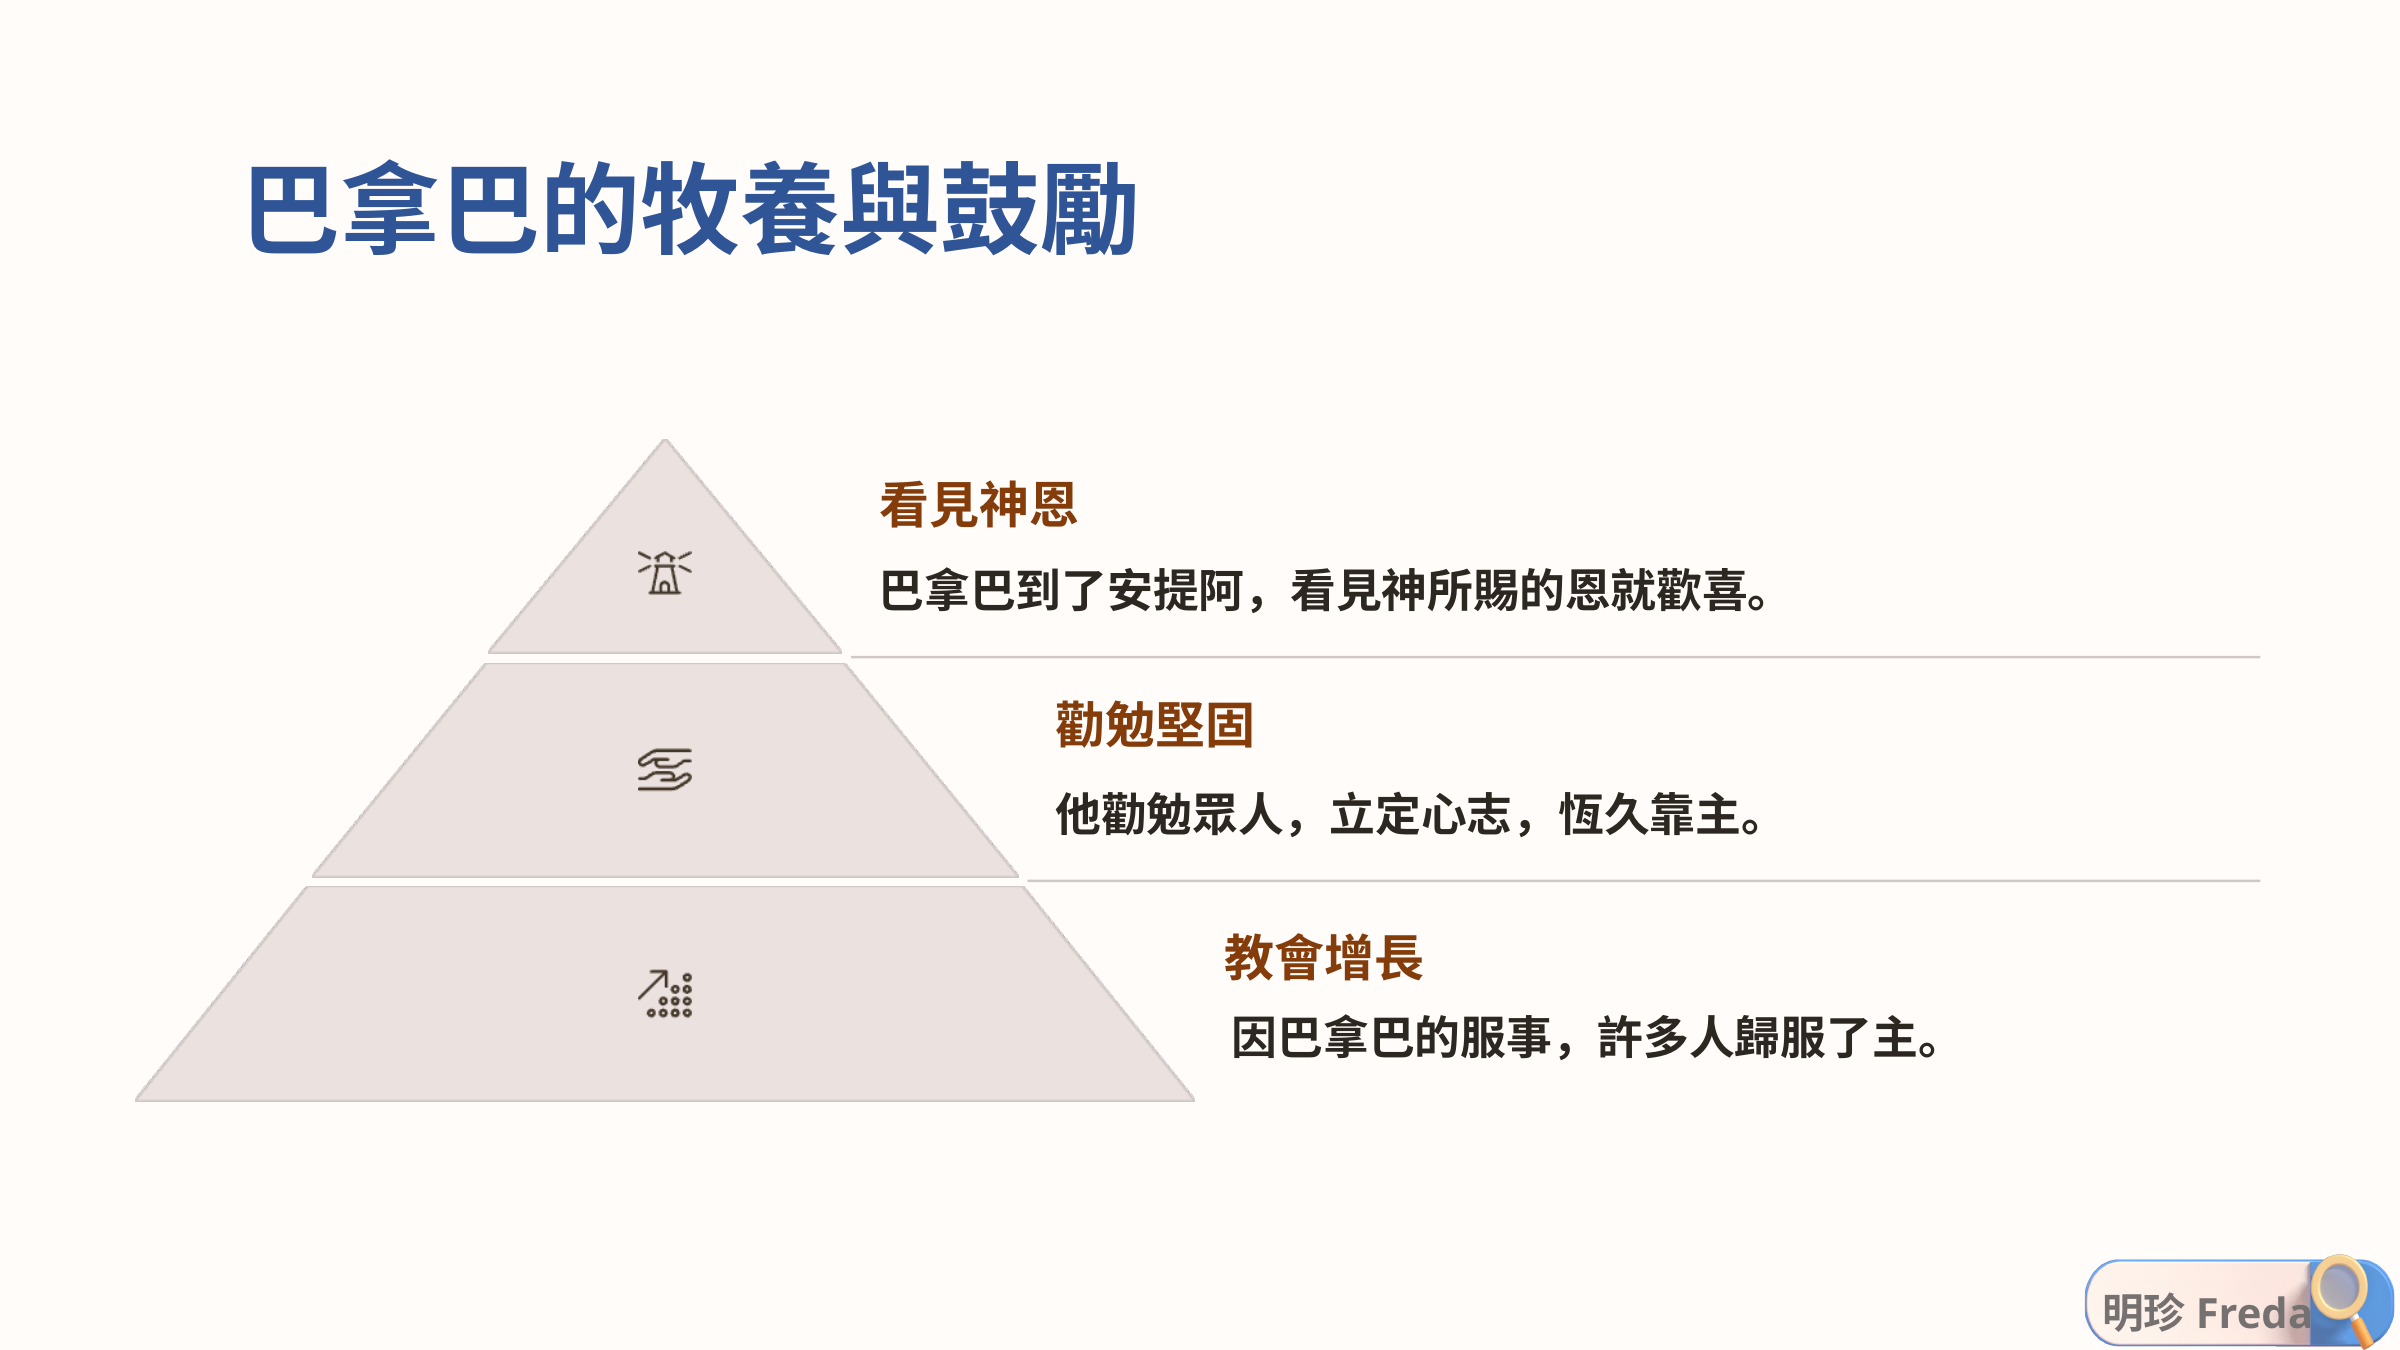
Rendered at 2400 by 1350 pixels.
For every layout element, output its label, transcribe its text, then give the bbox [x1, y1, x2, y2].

picture [135, 886, 1195, 1102]
text_box 巴拿巴的牧養與鼓勵 [240, 150, 1171, 268]
text_box 明珍Freda [2102, 1271, 2343, 1337]
text_box 他勸勉眾人，立定心志，恆久靠主。 [1055, 780, 1651, 841]
text_box [850, 655, 2261, 659]
text_box 看見神恩 [842, 476, 1156, 535]
text_box [1027, 879, 2261, 883]
text_box 勸勉堅固 [1019, 696, 1320, 755]
text_box 教會增長 [1195, 928, 1479, 988]
picture [488, 439, 842, 654]
picture [311, 663, 1019, 878]
text_box [2084, 1254, 2395, 1350]
text_box 因巴拿巴的服事，許多人歸服了主。 [1231, 1004, 1827, 1064]
text_box 巴拿巴到了安提阿，看見神所賜的恩就歡喜。 [878, 557, 1623, 617]
